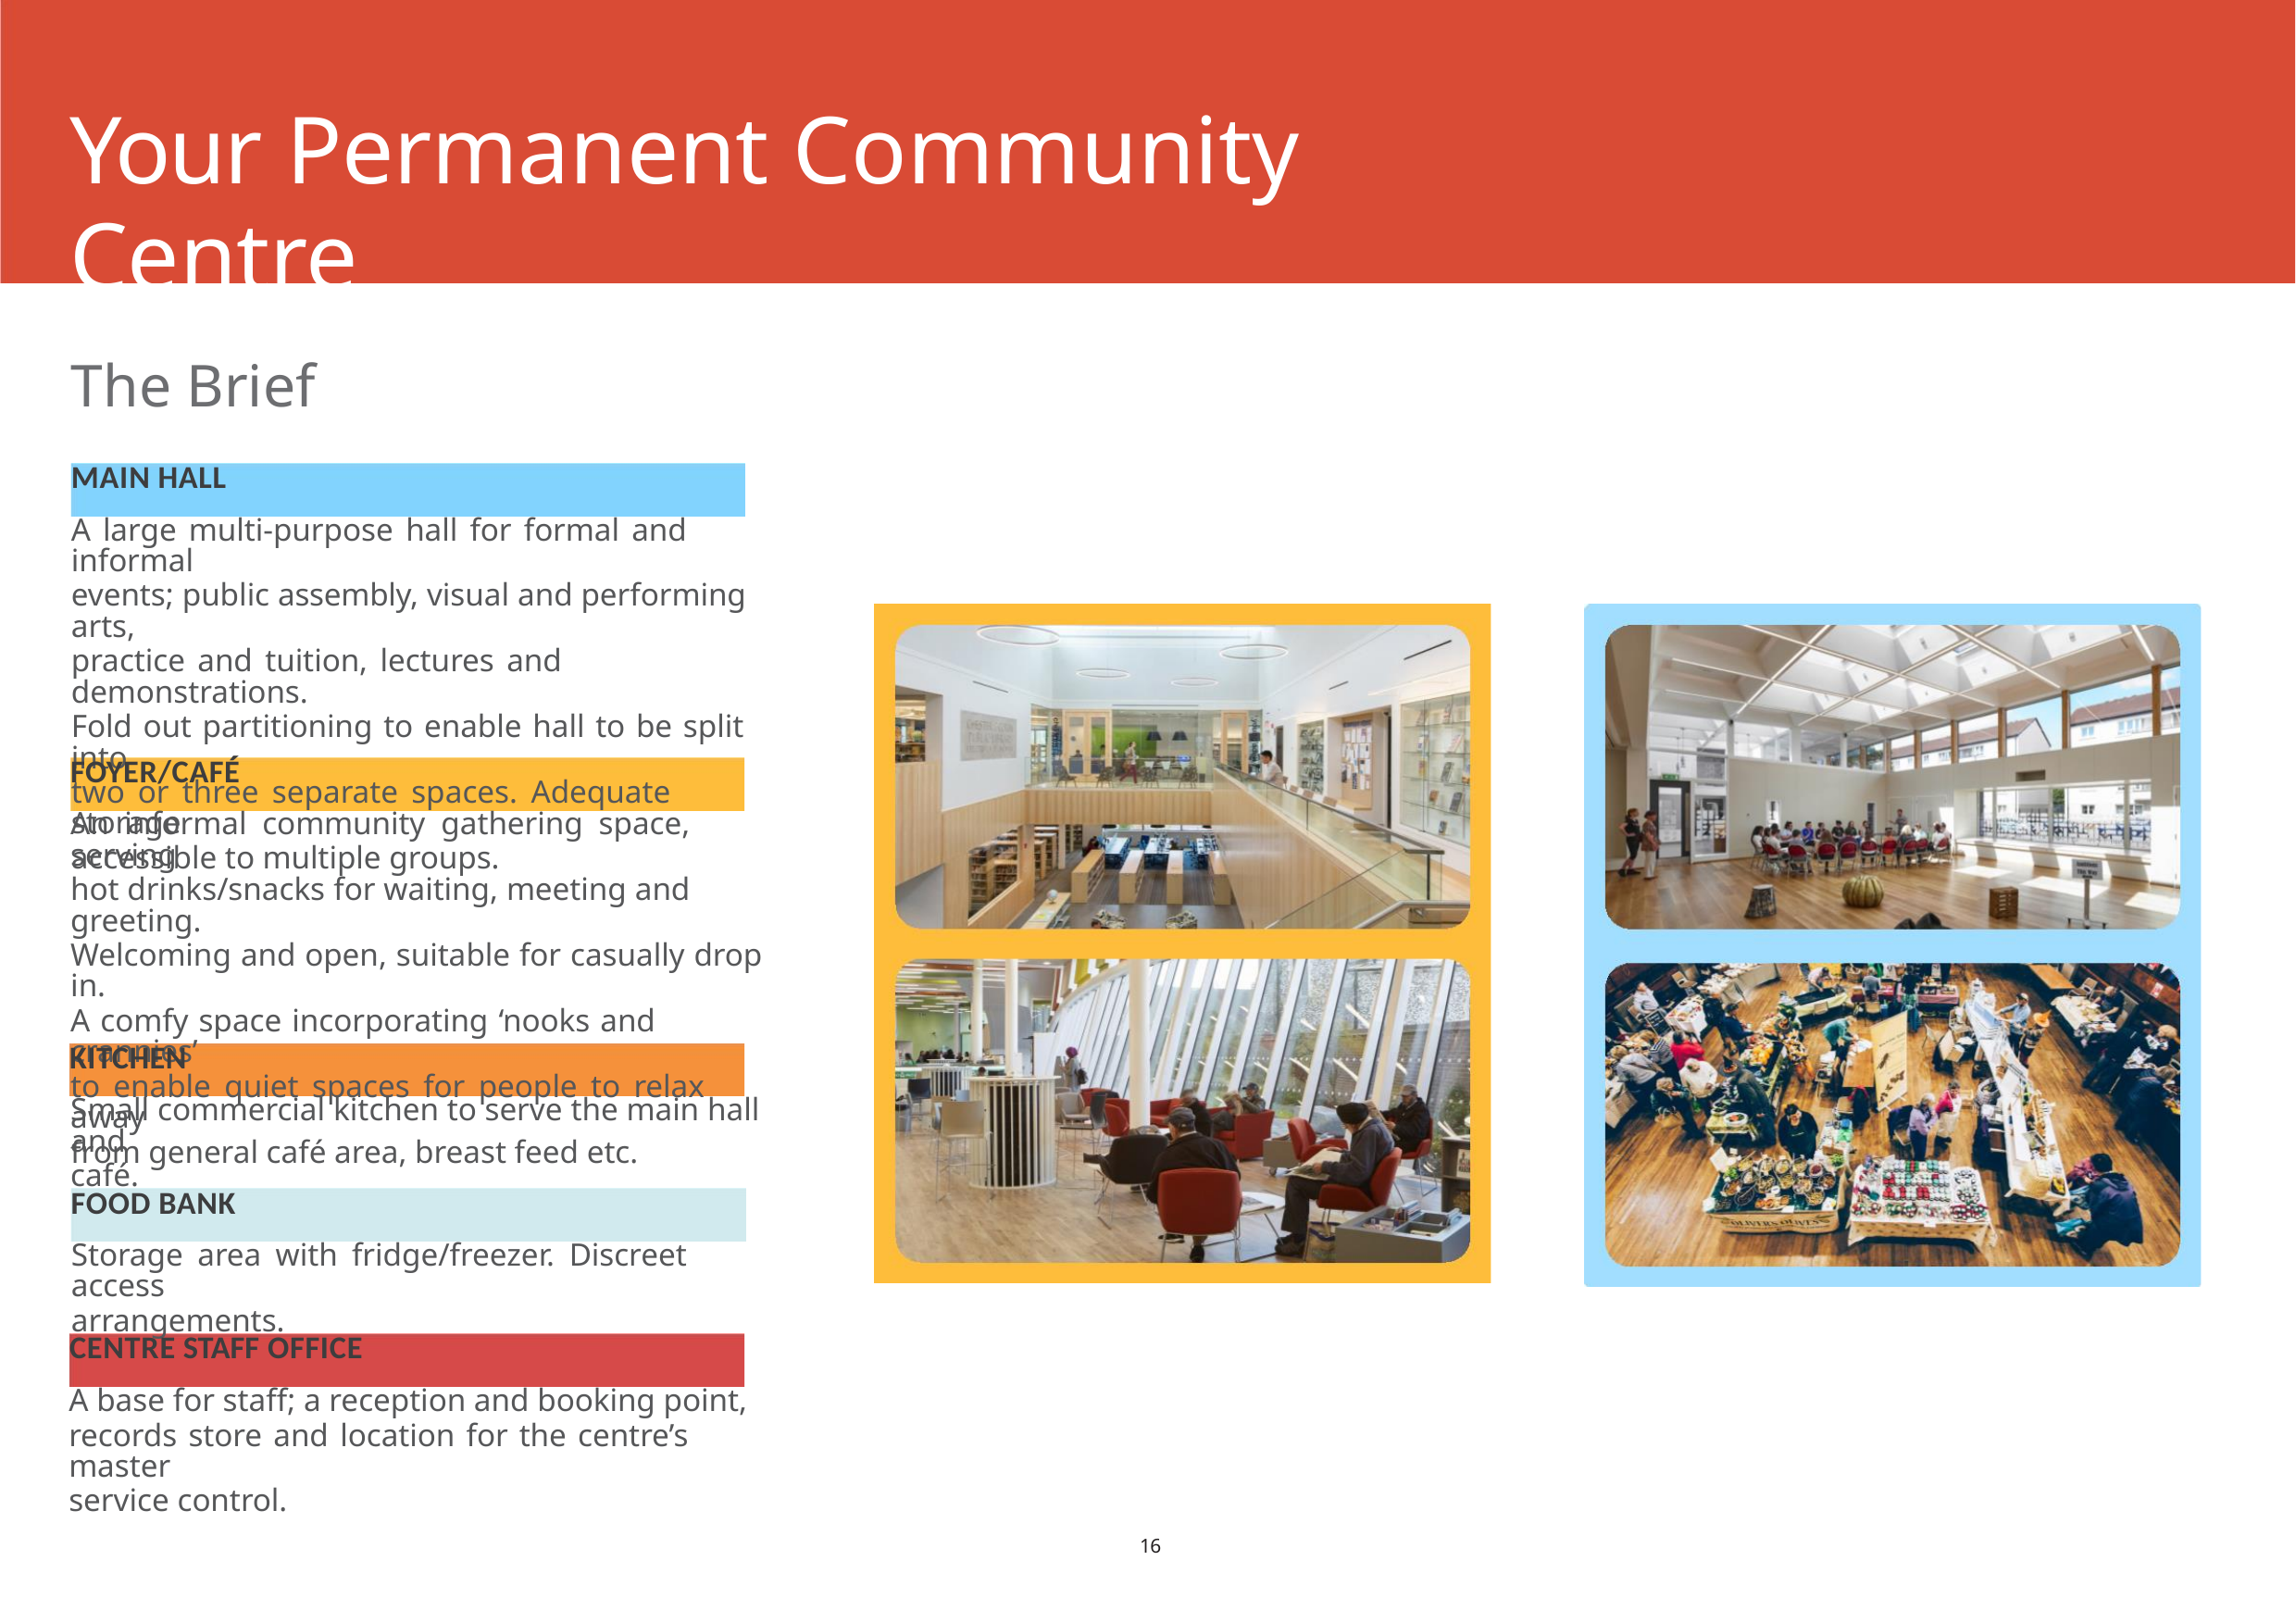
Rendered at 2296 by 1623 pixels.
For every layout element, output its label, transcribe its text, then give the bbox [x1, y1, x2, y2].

text_box [874, 604, 1491, 1283]
text_box [0, 0, 2296, 283]
text_box [70, 463, 745, 516]
text_box FOYER/CAFÉ [70, 750, 268, 790]
text_box [1584, 604, 2202, 1287]
text_box An informal community gathering space, serving hot drinks/snacks for waiting, meeting and greeting. Welcoming and open, suitable for casually drop in. A comfy space incorporating ‘nooks and crannies’ to enable quiet spaces for people to relax away from general café area, breast feed etc. [70, 810, 768, 1096]
text_box [70, 1193, 746, 1241]
text_box Small commercial kitchen to serve the main hall and café. [70, 1096, 768, 1193]
text_box The Brief [70, 325, 345, 418]
text_box KITCHEN [69, 1036, 213, 1076]
text_box A base for staﬀ; a reception and booking point, records store and location for the centre’s master service control. [69, 1386, 768, 1518]
text_box A large multi-purpose hall for formal and informal events; public assembly, visual and performing arts, practice and tuition, lectures and demonstrations. Fold out partitioning to enable hall to be split into two or three separate spaces. Adequate storage accessible to multiple groups. [70, 516, 768, 810]
text_box MAIN HALL [70, 456, 251, 495]
text_box CENTRE STAFF OFFICE [69, 1326, 391, 1366]
text_box [69, 1338, 745, 1386]
text_box 16 [1140, 1526, 1184, 1557]
text_box Storage area with fridge/freezer. Discreet access arrangements. [70, 1241, 770, 1338]
text_box FOOD BANK [70, 1180, 261, 1221]
text_box Your Permanent Community Centre [69, 95, 1584, 308]
